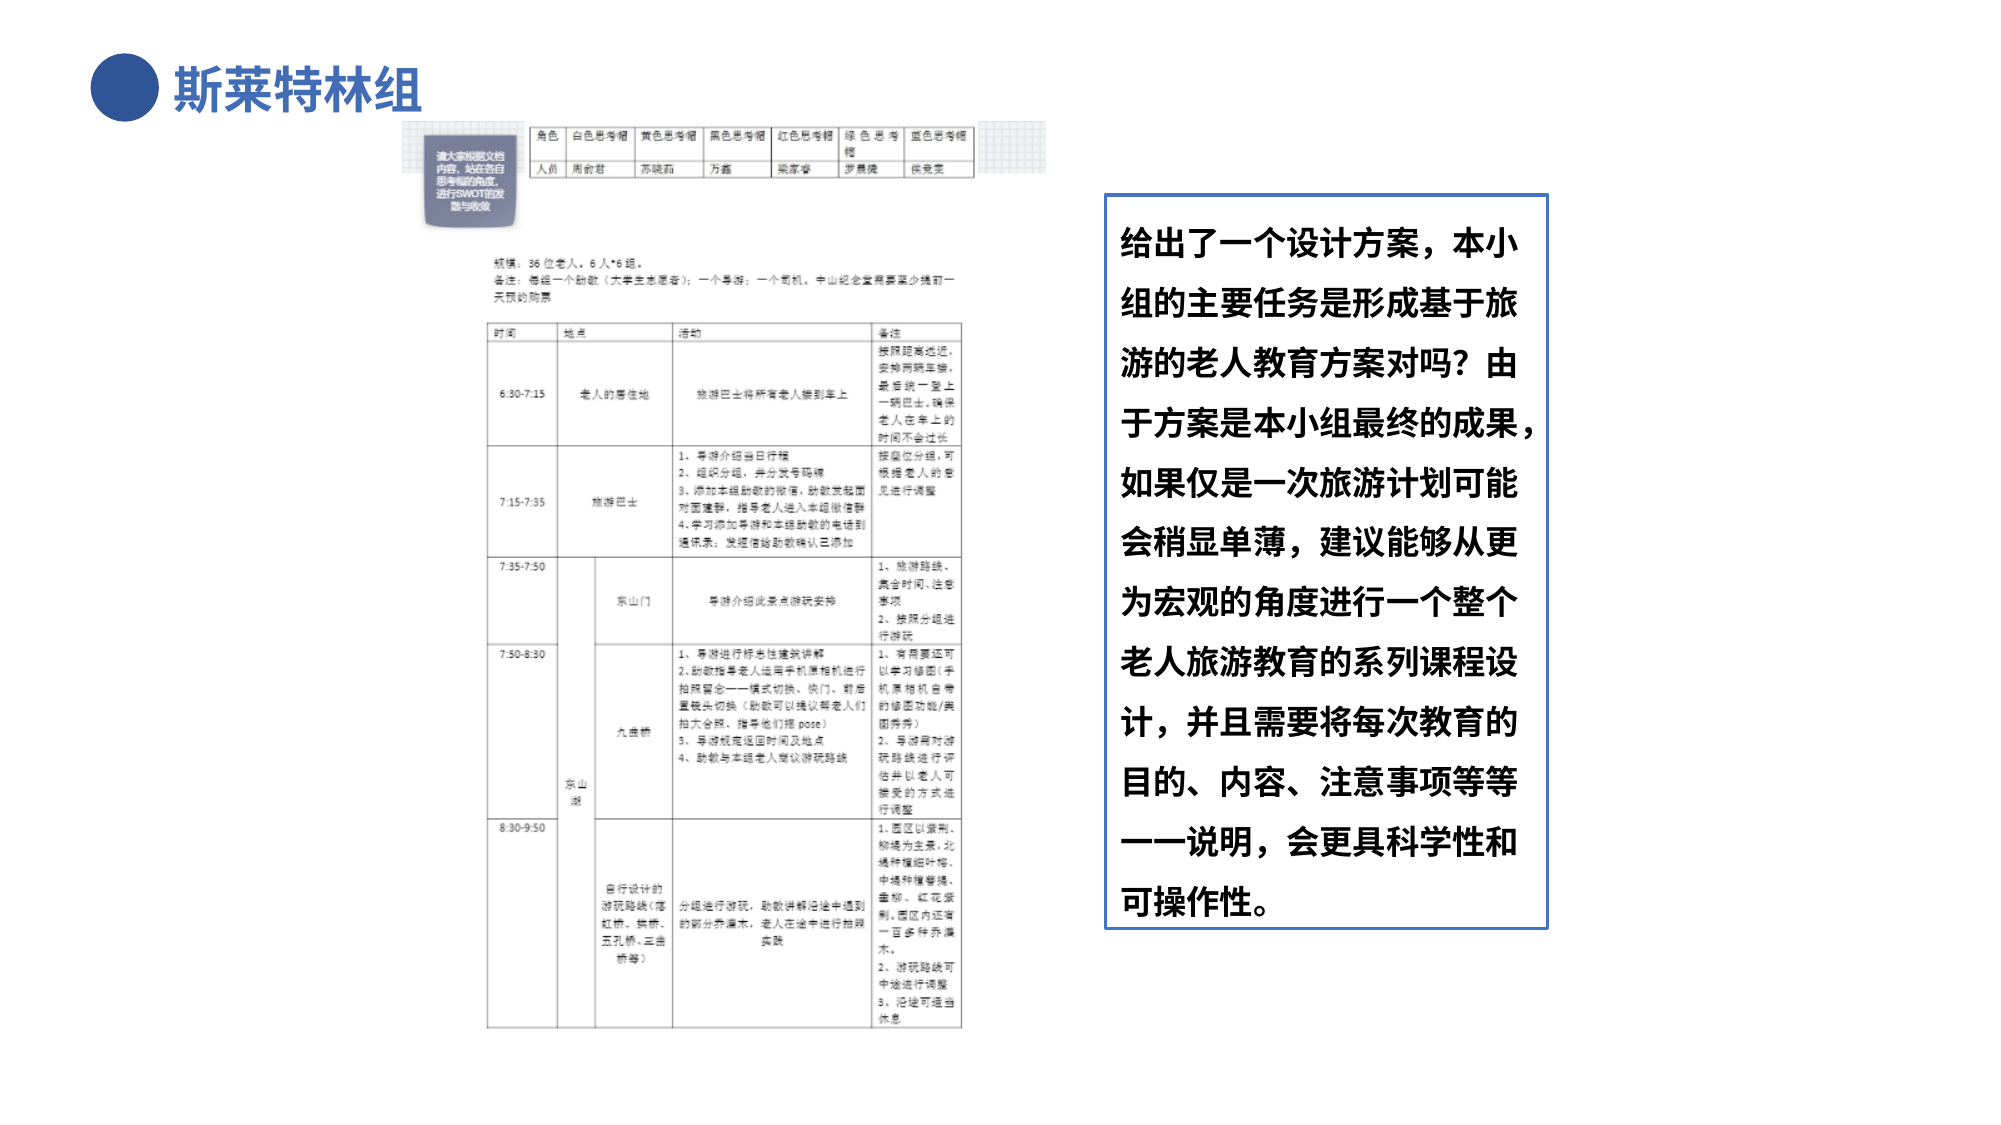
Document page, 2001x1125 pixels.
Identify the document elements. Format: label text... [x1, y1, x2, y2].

text_box [89, 52, 160, 123]
picture [401, 121, 1046, 1040]
text_box 给出了一个设计方案，本小组的主要任务是形成基于旅游的老人教育方案对吗？由于方案是本小组最终的成果，如果仅是一次旅游计划可能会稍显单薄，建议能够从更为宏观的角度进行一个整个老人旅游教育的系列课程设计，并且需要将每次教育的目的、内容、注意事项等等一一说明，会更具科学性和可操作性。 [1105, 194, 1548, 929]
title 斯莱特林组 [158, 63, 442, 127]
